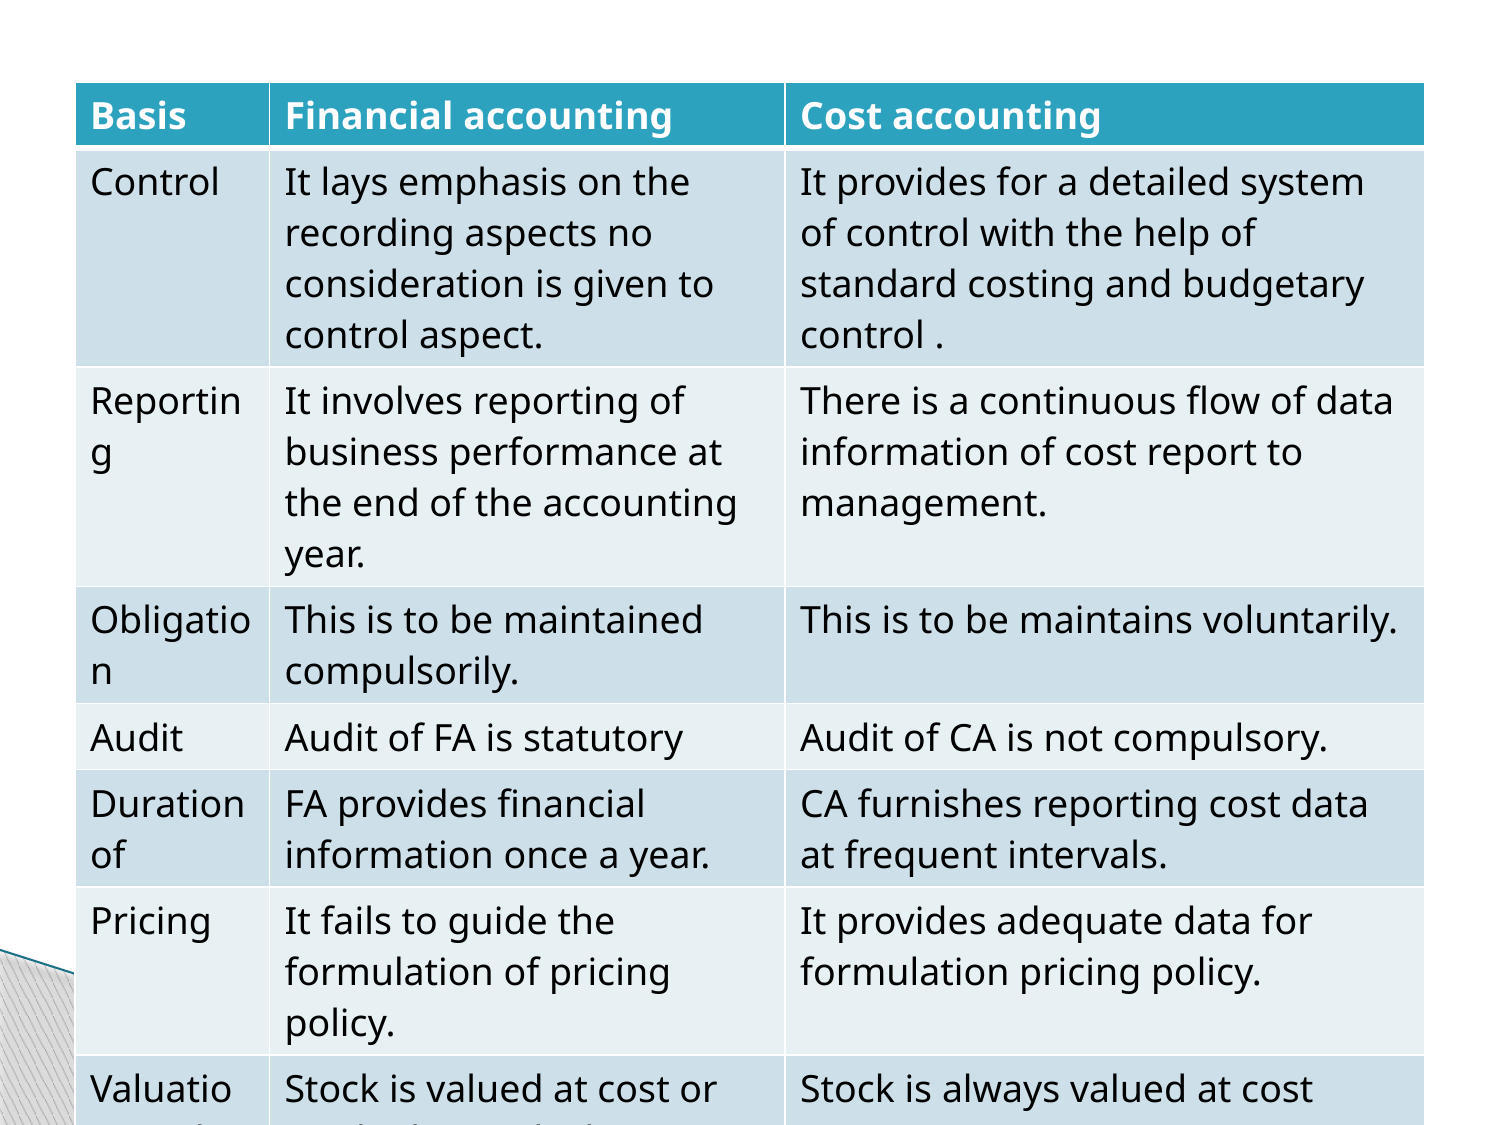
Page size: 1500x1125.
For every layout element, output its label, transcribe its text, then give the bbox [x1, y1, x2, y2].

table_cell CA furnishes reporting cost data at frequent intervals. [786, 770, 1424, 886]
table_cell There is a continuous flow of data information of cost report to management. [786, 368, 1424, 586]
table_header Cost accounting [786, 83, 1424, 145]
table_cell It involves reporting of business performance at the end of the accounting year. [270, 368, 784, 586]
table_cell This is to be maintains voluntarily. [786, 587, 1424, 703]
table_cell It lays emphasis on the recording aspects no consideration is given to control aspect. [270, 151, 784, 366]
table_cell Audit [76, 704, 269, 769]
table_cell Audit of FA is statutory [270, 704, 784, 769]
table_cell This is to be maintained compulsorily. [270, 587, 784, 703]
table_header Basis [76, 83, 269, 145]
table_cell Valuation stock [76, 1056, 269, 1125]
table_cell Control [76, 151, 269, 366]
table_cell Audit of CA is not compulsory. [786, 704, 1424, 769]
table_cell It provides for a detailed system of control with the help of standard costing and budgetary control . [786, 151, 1424, 366]
table_cell Obligation [76, 587, 269, 703]
table_cell Reporting [76, 368, 269, 586]
table_cell Stock is always valued at cost price. [786, 1056, 1424, 1125]
table_cell It provides adequate data for formulation pricing policy. [786, 888, 1424, 1054]
table_header Financial accounting [270, 83, 784, 145]
table_cell Stock is valued at cost or marked rice which ever is less. [270, 1056, 784, 1125]
table_cell It fails to guide the formulation of pricing policy. [270, 888, 784, 1054]
table_cell Pricing [76, 888, 269, 1054]
table_cell Duration of [76, 770, 269, 886]
table_cell FA provides financial information once a year. [270, 770, 784, 886]
